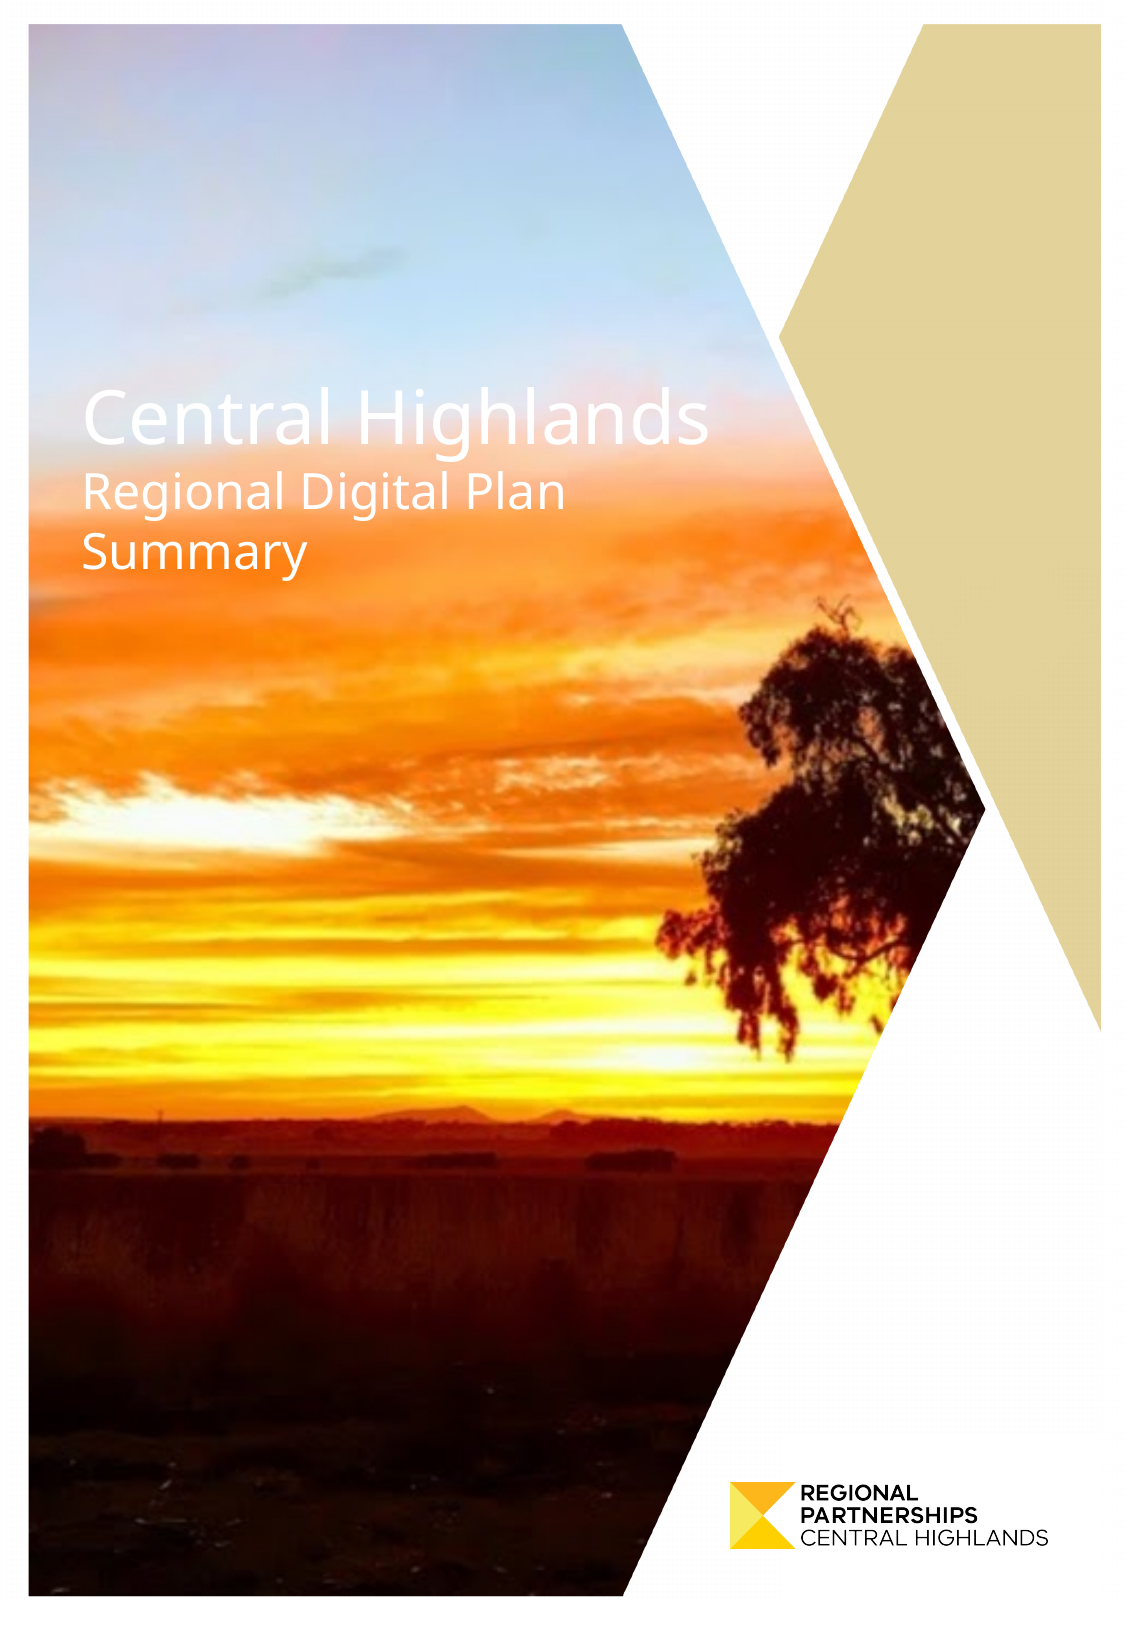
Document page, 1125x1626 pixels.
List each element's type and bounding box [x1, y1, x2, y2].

picture [730, 1482, 1048, 1549]
